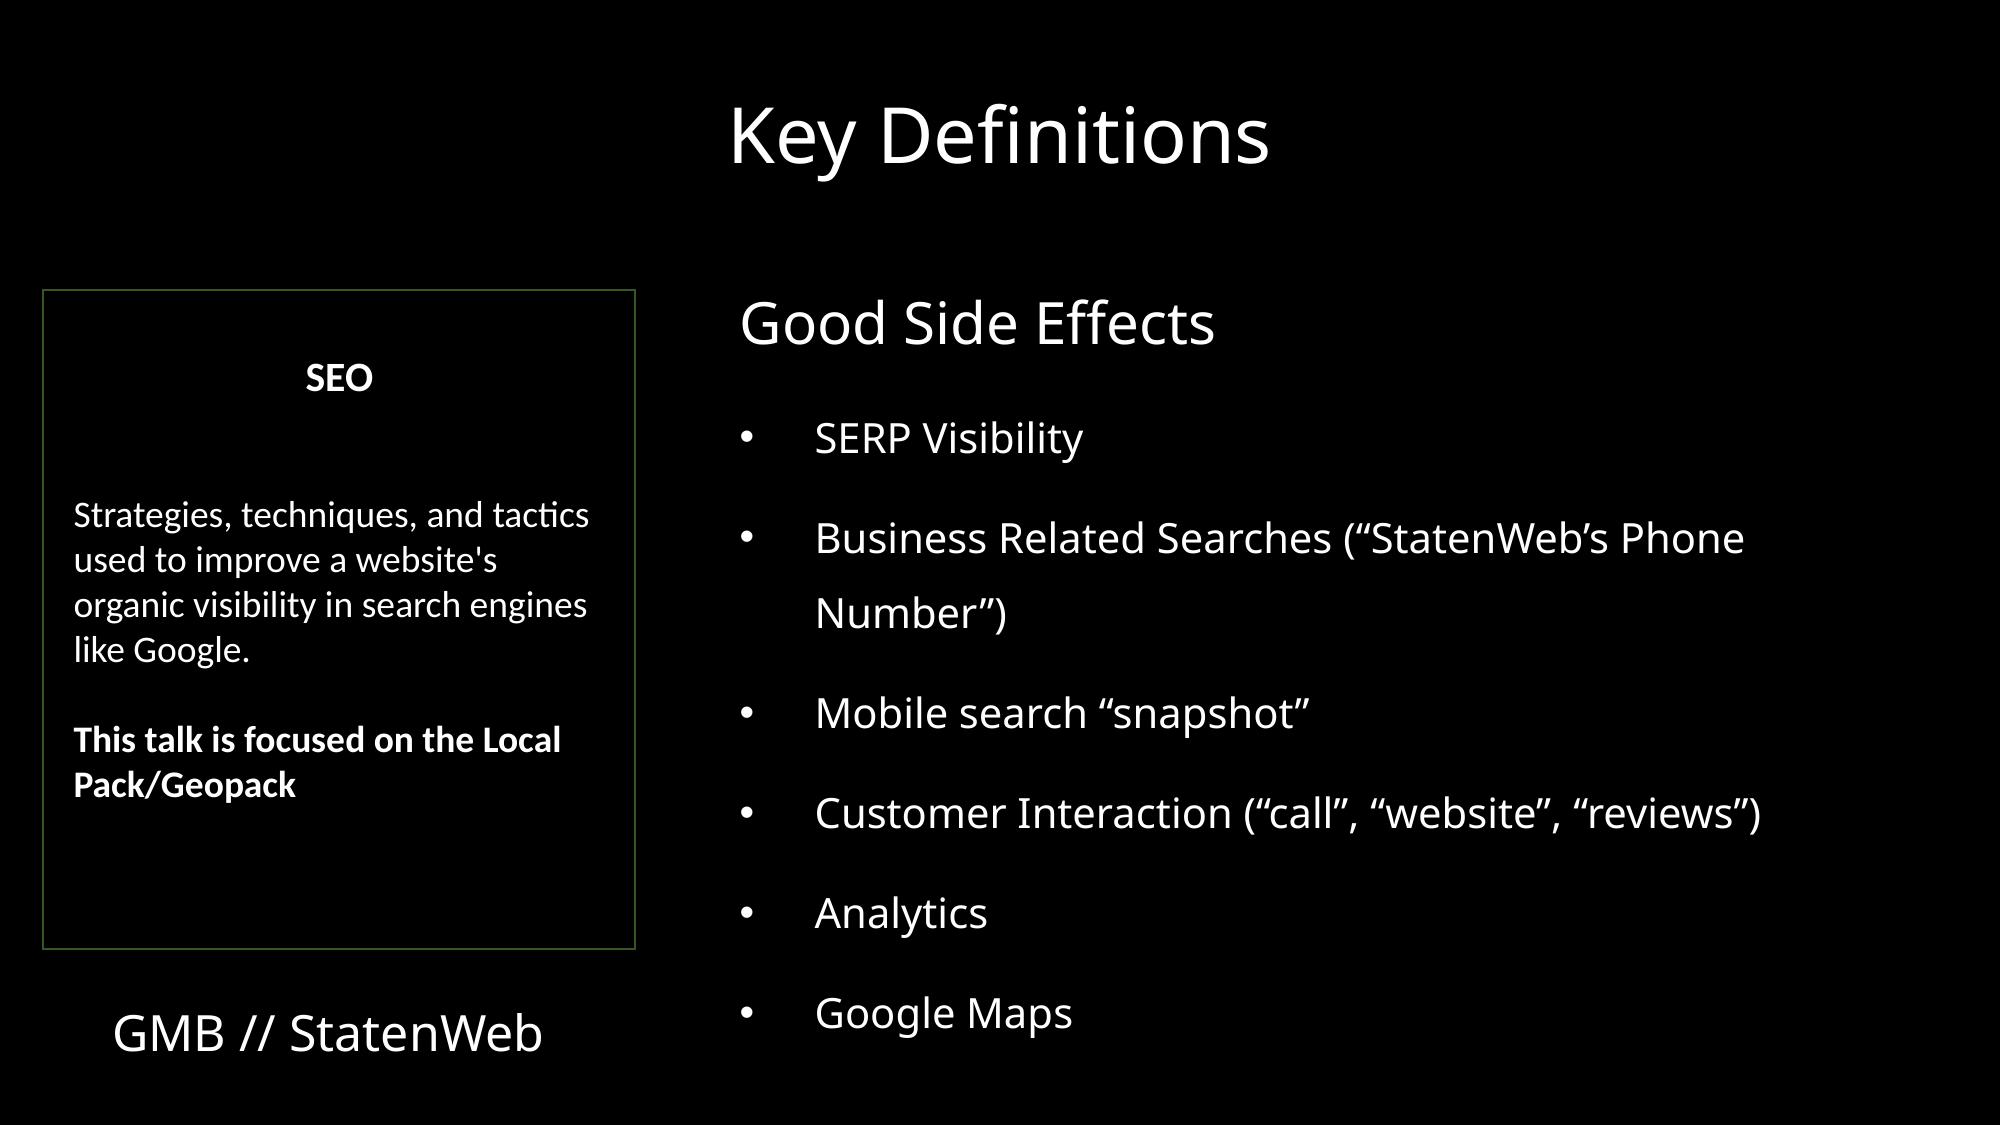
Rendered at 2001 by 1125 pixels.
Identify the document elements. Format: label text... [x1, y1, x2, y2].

text_box SEO Strategies, techniques, and tactics used to improve a website's organic visibility in search engines like Google. This talk is focused on the Local Pack/Geopack [42, 289, 636, 950]
text_box Key Definitions [550, 89, 1449, 189]
text_box Good Side Effects [724, 265, 1623, 365]
text_box SERP Visibility Business Related Searches (“StatenWeb’s Phone Number”) Mobile search “snapshot” Customer Interaction (“call”, “website”, “reviews”) Analytics Google Maps [724, 379, 1957, 988]
text_box GMB // StatenWeb [97, 987, 690, 1071]
